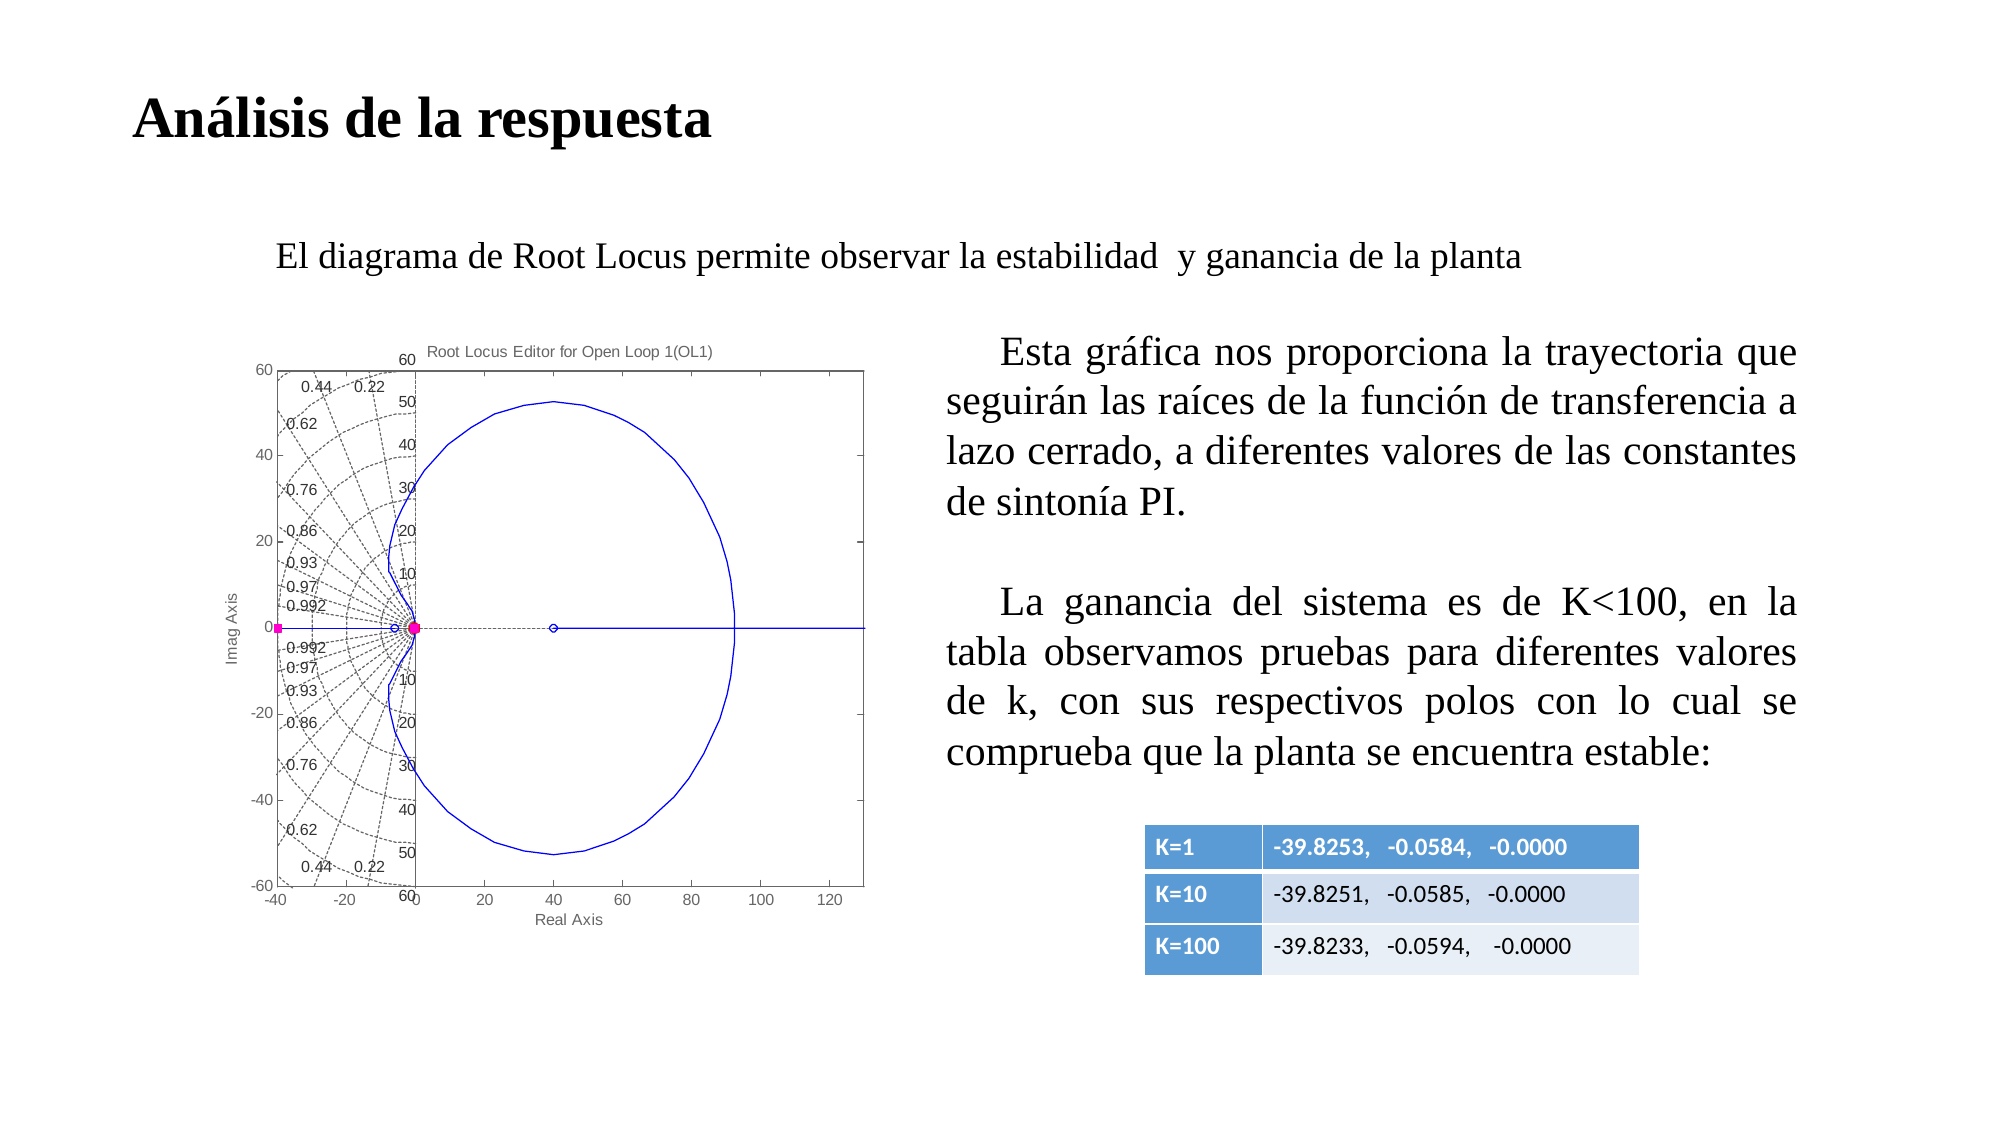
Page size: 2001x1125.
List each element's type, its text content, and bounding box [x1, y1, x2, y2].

table_header K=1 [1145, 825, 1262, 869]
title Análisis de la respuesta [117, 56, 1843, 182]
table_cell -39.8251, -0.0585, -0.0000 [1263, 874, 1639, 923]
text_box El diagrama de Root Locus permite observar la estabilidad y ganancia de la planta [224, 223, 1735, 284]
picture [208, 326, 899, 956]
table_cell -39.8233, -0.0594, -0.0000 [1263, 925, 1639, 975]
table_cell K=100 [1145, 925, 1262, 975]
table_cell K=10 [1145, 874, 1262, 923]
table_header -39.8253, -0.0584, -0.0000 [1263, 825, 1639, 869]
text_box Esta gráfica nos proporciona la trayectoria que seguirán las raíces de la función de transferencia a lazo cerrado, a diferentes valores de las constantes de sintonía PI. La ganancia del sistema es de K<100, en la tabla observamos pruebas para diferentes valores de k, con sus respectivos polos con lo cual se comprueba que la planta se encuentra estable: [931, 315, 1814, 781]
